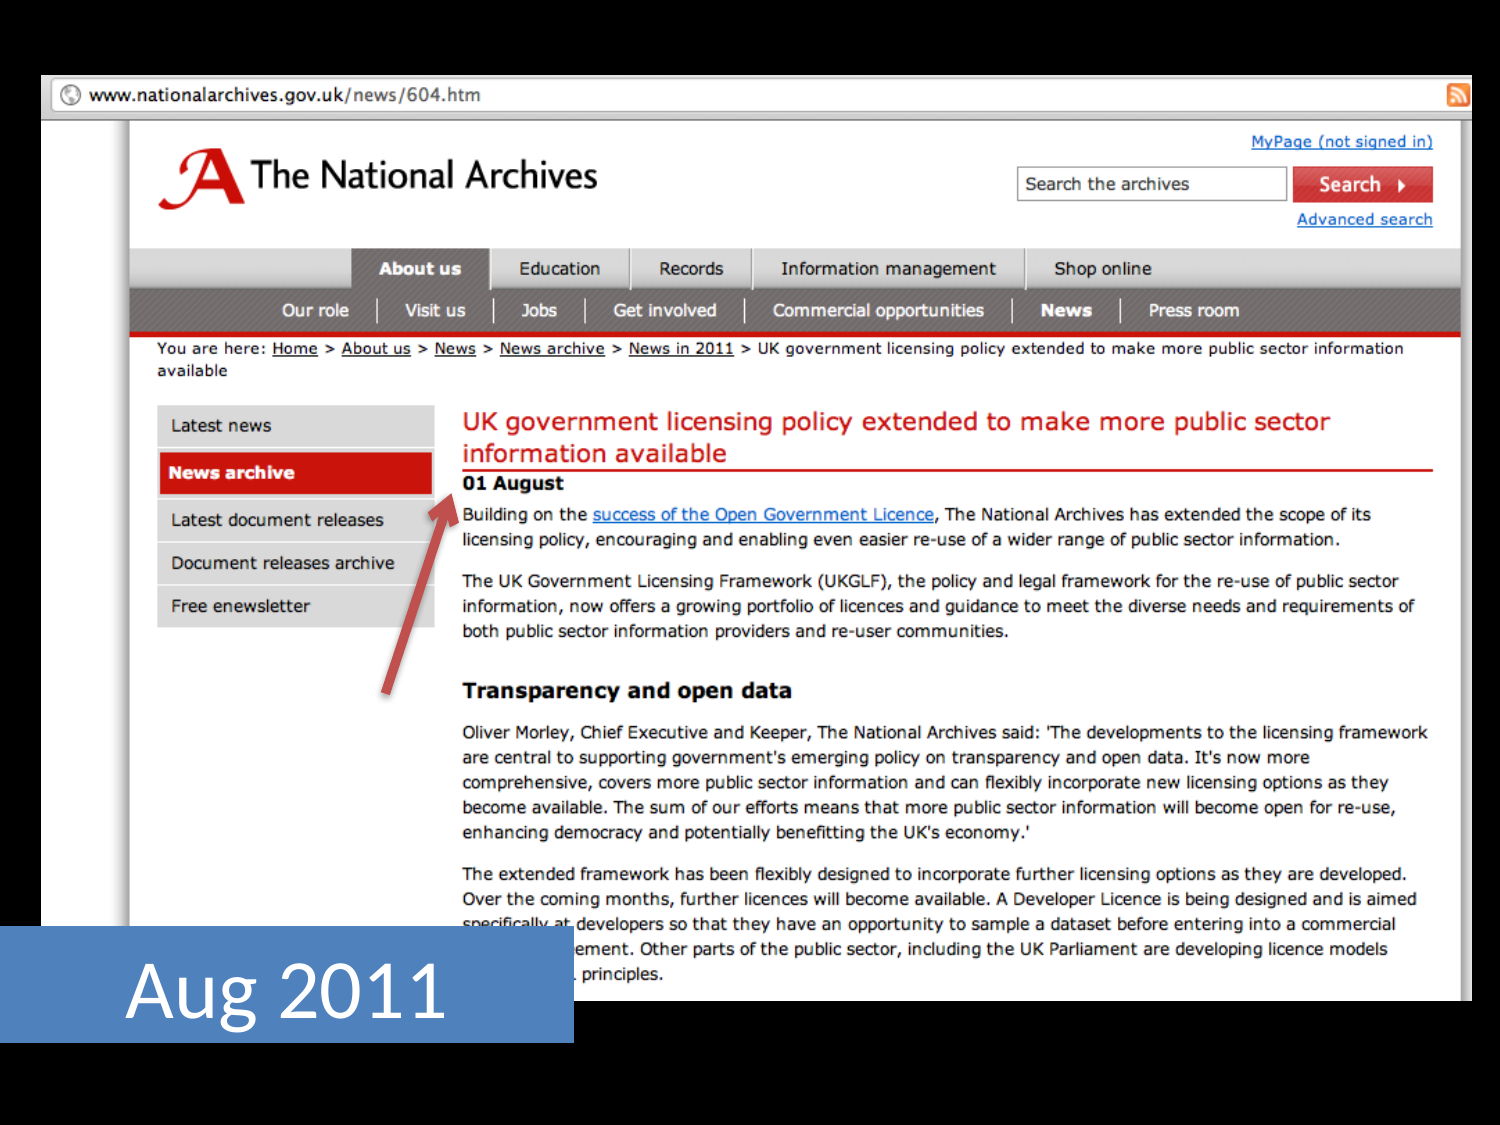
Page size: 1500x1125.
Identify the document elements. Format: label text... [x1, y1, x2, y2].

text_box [317, 560, 519, 627]
text_box Aug 2011 [0, 926, 574, 1043]
picture [41, 75, 1473, 1001]
